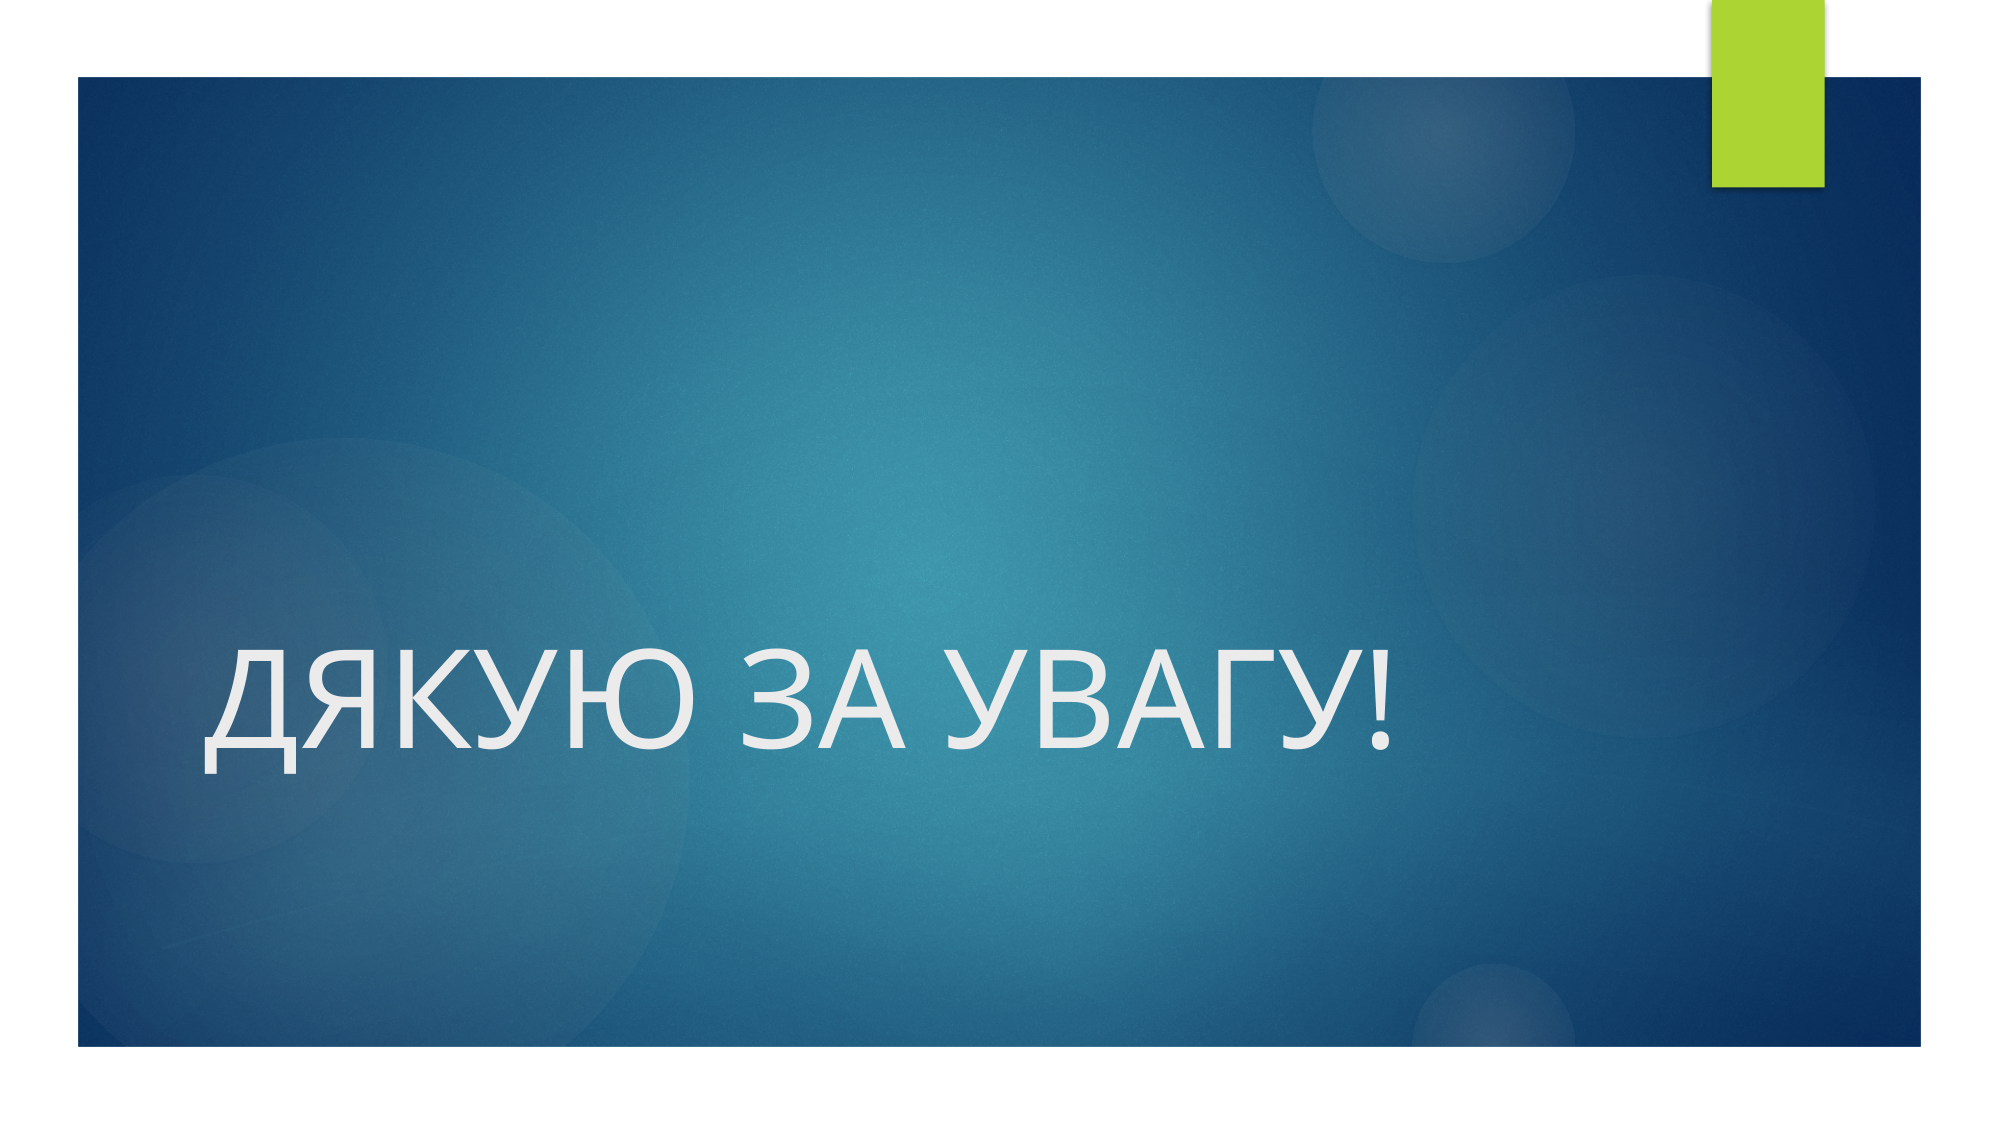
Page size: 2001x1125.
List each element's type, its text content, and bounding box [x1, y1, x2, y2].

title ДЯКУЮ ЗА УВАГУ! [189, 344, 1638, 784]
